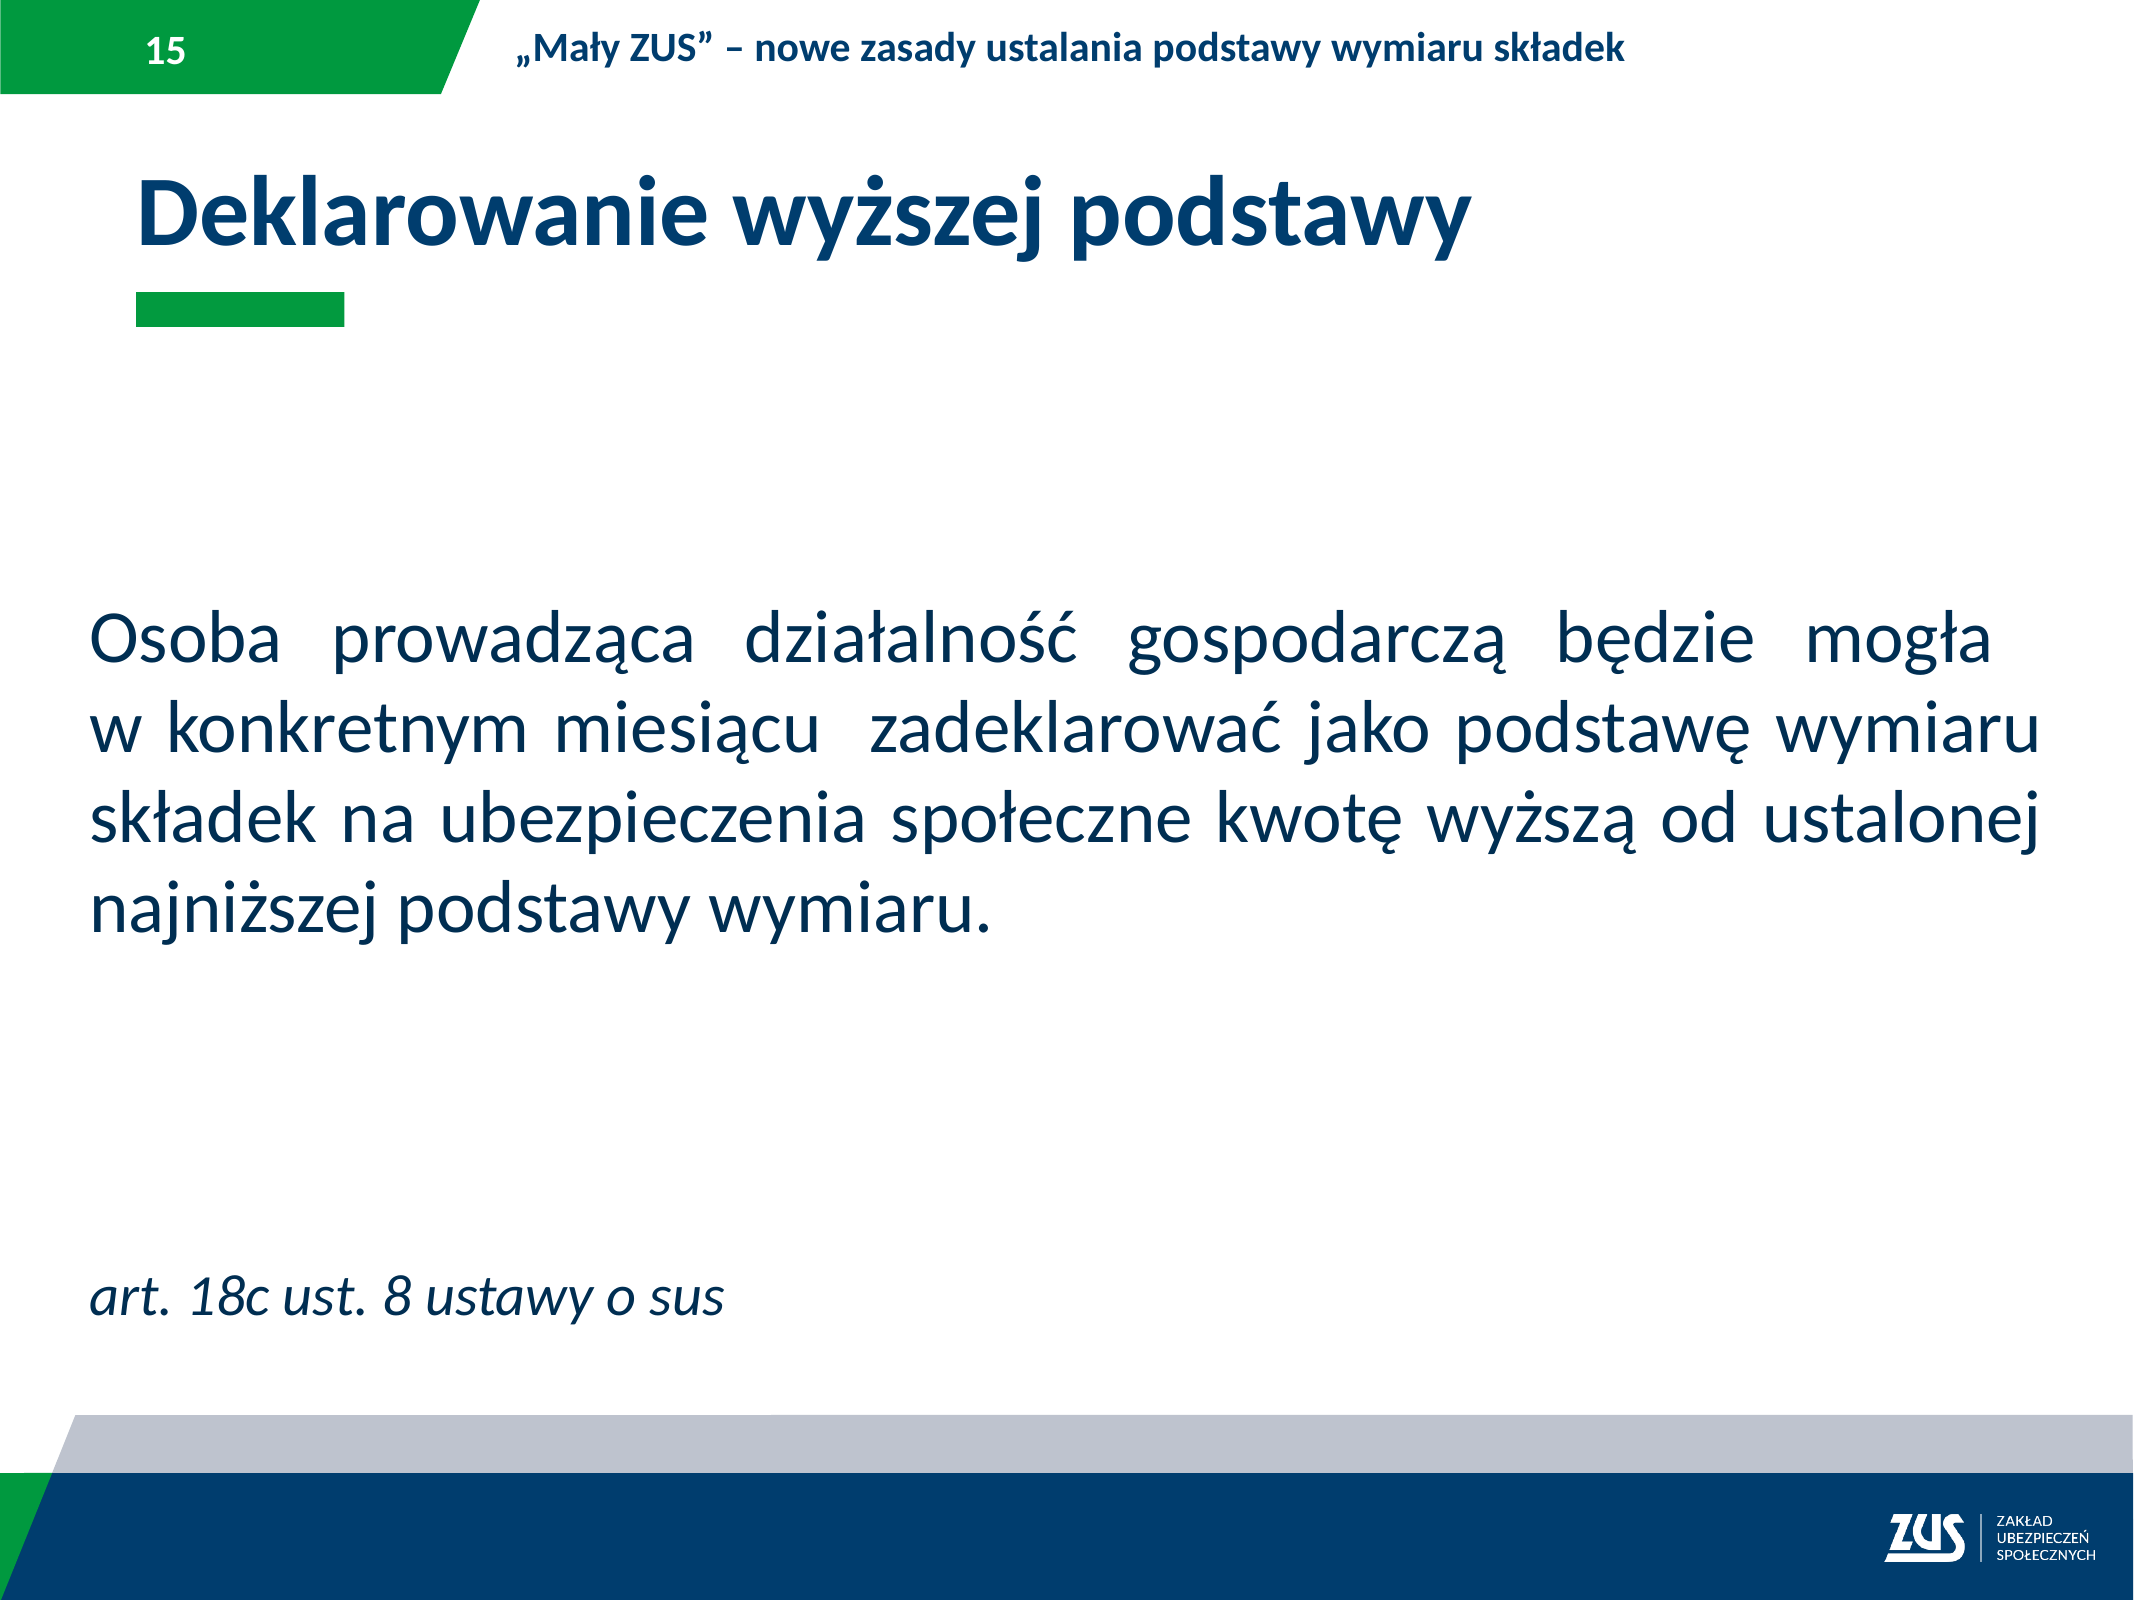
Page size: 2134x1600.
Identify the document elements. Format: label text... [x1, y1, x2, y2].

list Deklarowanie wyższej podstawy [121, 138, 2012, 281]
list „Mały ZUS” – nowe zasady ustalania podstawy wymiaru składek [499, 12, 2012, 76]
list Osoba prowadząca działalność gospodarczą będzie mogła w konkretnym miesiącu zadeklarować jako podstawę wymiaru składek na ubezpieczenia społeczne kwotę wyższą od ustalonej najniższej podstawy wymiaru. art. 18c ust. 8 ustawy o sus [74, 374, 2059, 1403]
